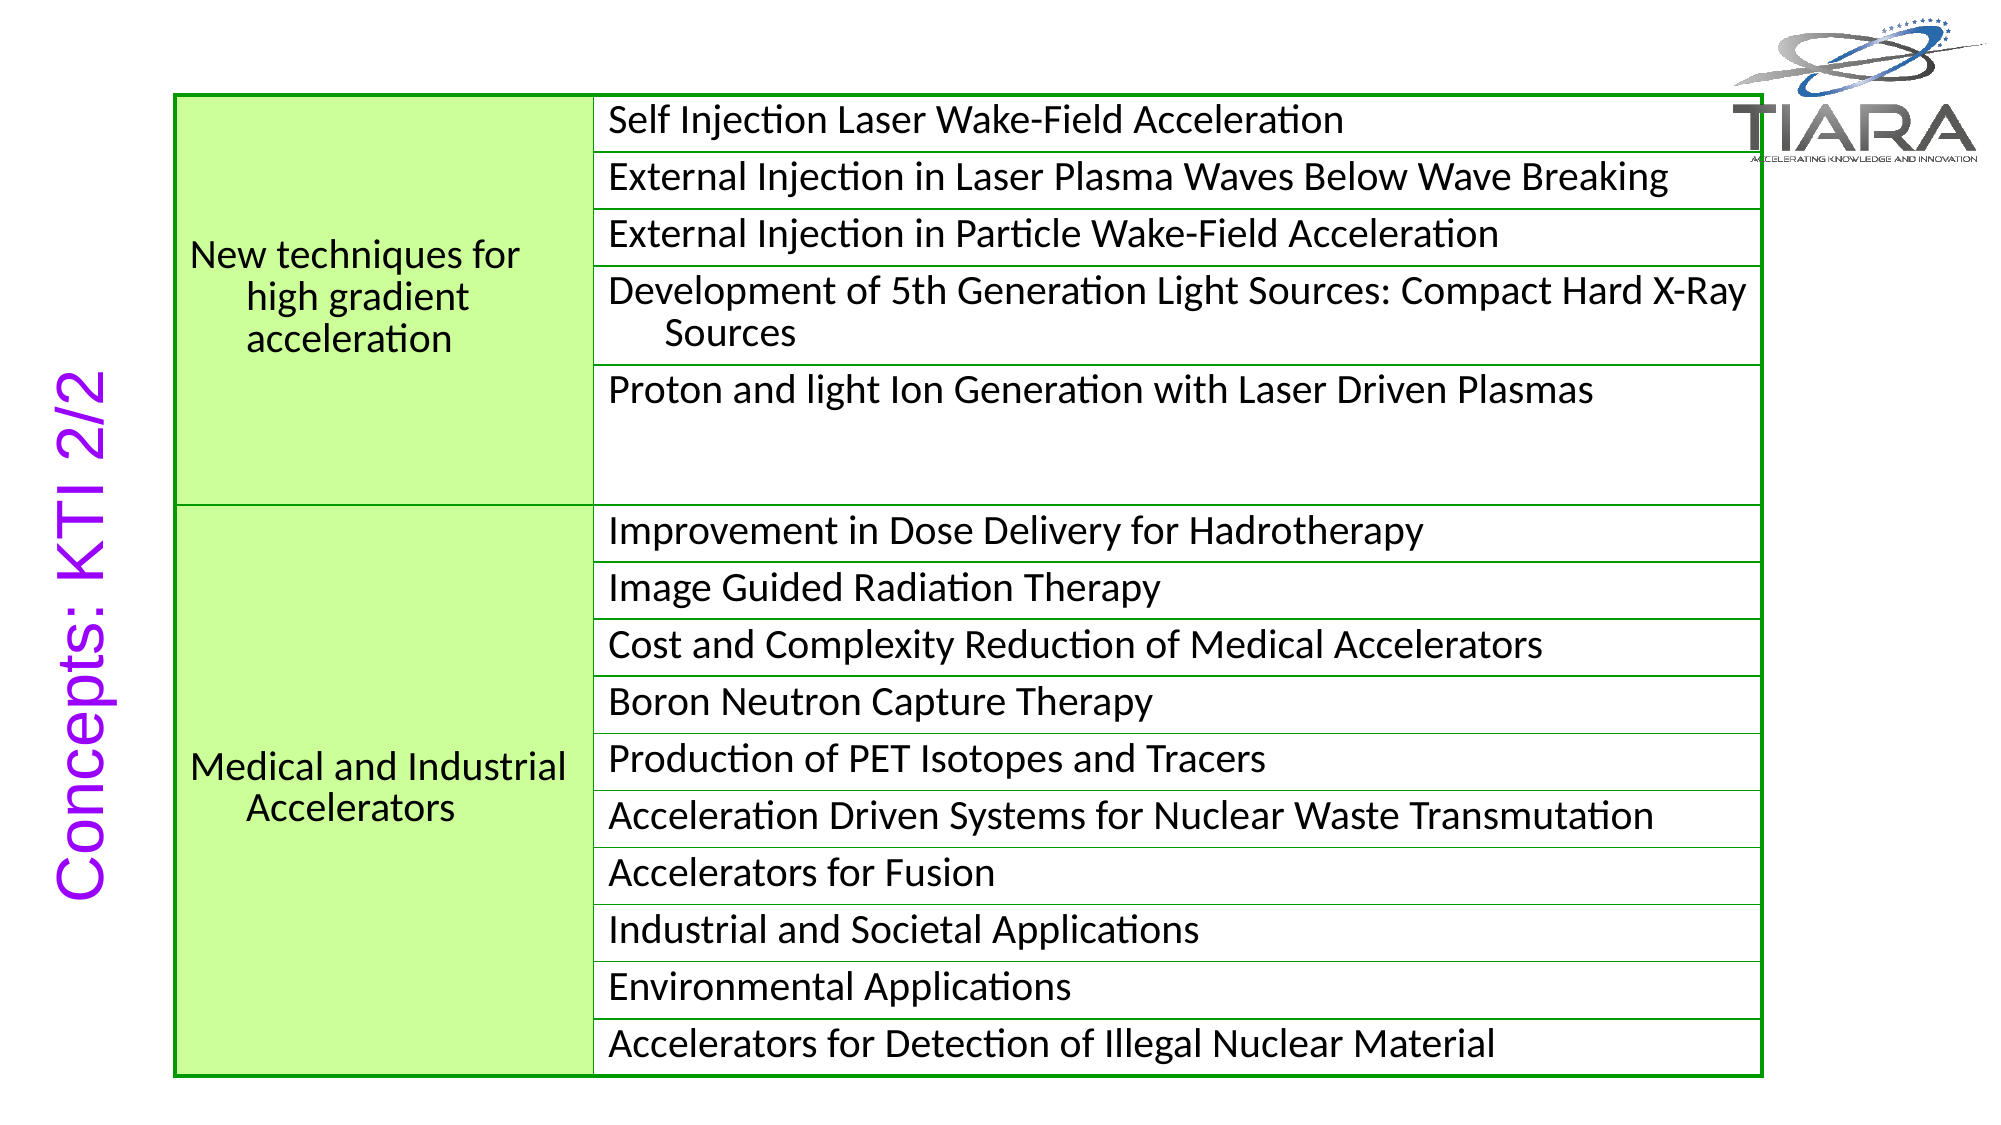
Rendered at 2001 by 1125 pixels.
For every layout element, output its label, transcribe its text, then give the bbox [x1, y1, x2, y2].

table_cell Industrial and Societal Applications [594, 905, 1760, 961]
table_header New techniques for high gradient acceleration [177, 97, 593, 504]
table_cell Cost and Complexity Reduction of Medical Accelerators [594, 620, 1760, 675]
table_cell Acceleration Driven Systems for Nuclear Waste Transmutation [594, 791, 1760, 847]
table_cell External Injection in Laser Plasma Waves Below Wave Breaking [594, 153, 1760, 208]
table_cell Accelerators for Fusion [594, 848, 1760, 904]
table_cell Medical and Industrial Accelerators [177, 506, 593, 1074]
table_cell Proton and light Ion Generation with Laser Driven Plasmas [594, 366, 1760, 504]
table_cell Environmental Applications [594, 962, 1760, 1018]
table_cell Development of 5th Generation Light Sources: Compact Hard X-Ray Sources [594, 267, 1760, 364]
table_cell Accelerators for Detection of Illegal Nuclear Material [594, 1020, 1760, 1074]
table_cell External Injection in Particle Wake-Field Acceleration [594, 210, 1760, 265]
table_header Self Injection Laser Wake-Field Acceleration [594, 97, 1721, 151]
text_box Concepts: KTI 2/2 [24, 316, 129, 958]
table_cell Image Guided Radiation Therapy [594, 563, 1760, 618]
picture [1721, 7, 2000, 174]
table_cell Improvement in Dose Delivery for Hadrotherapy [594, 506, 1760, 561]
table_cell Boron Neutron Capture Therapy [594, 677, 1760, 733]
table_cell Production of PET Isotopes and Tracers [594, 734, 1760, 790]
